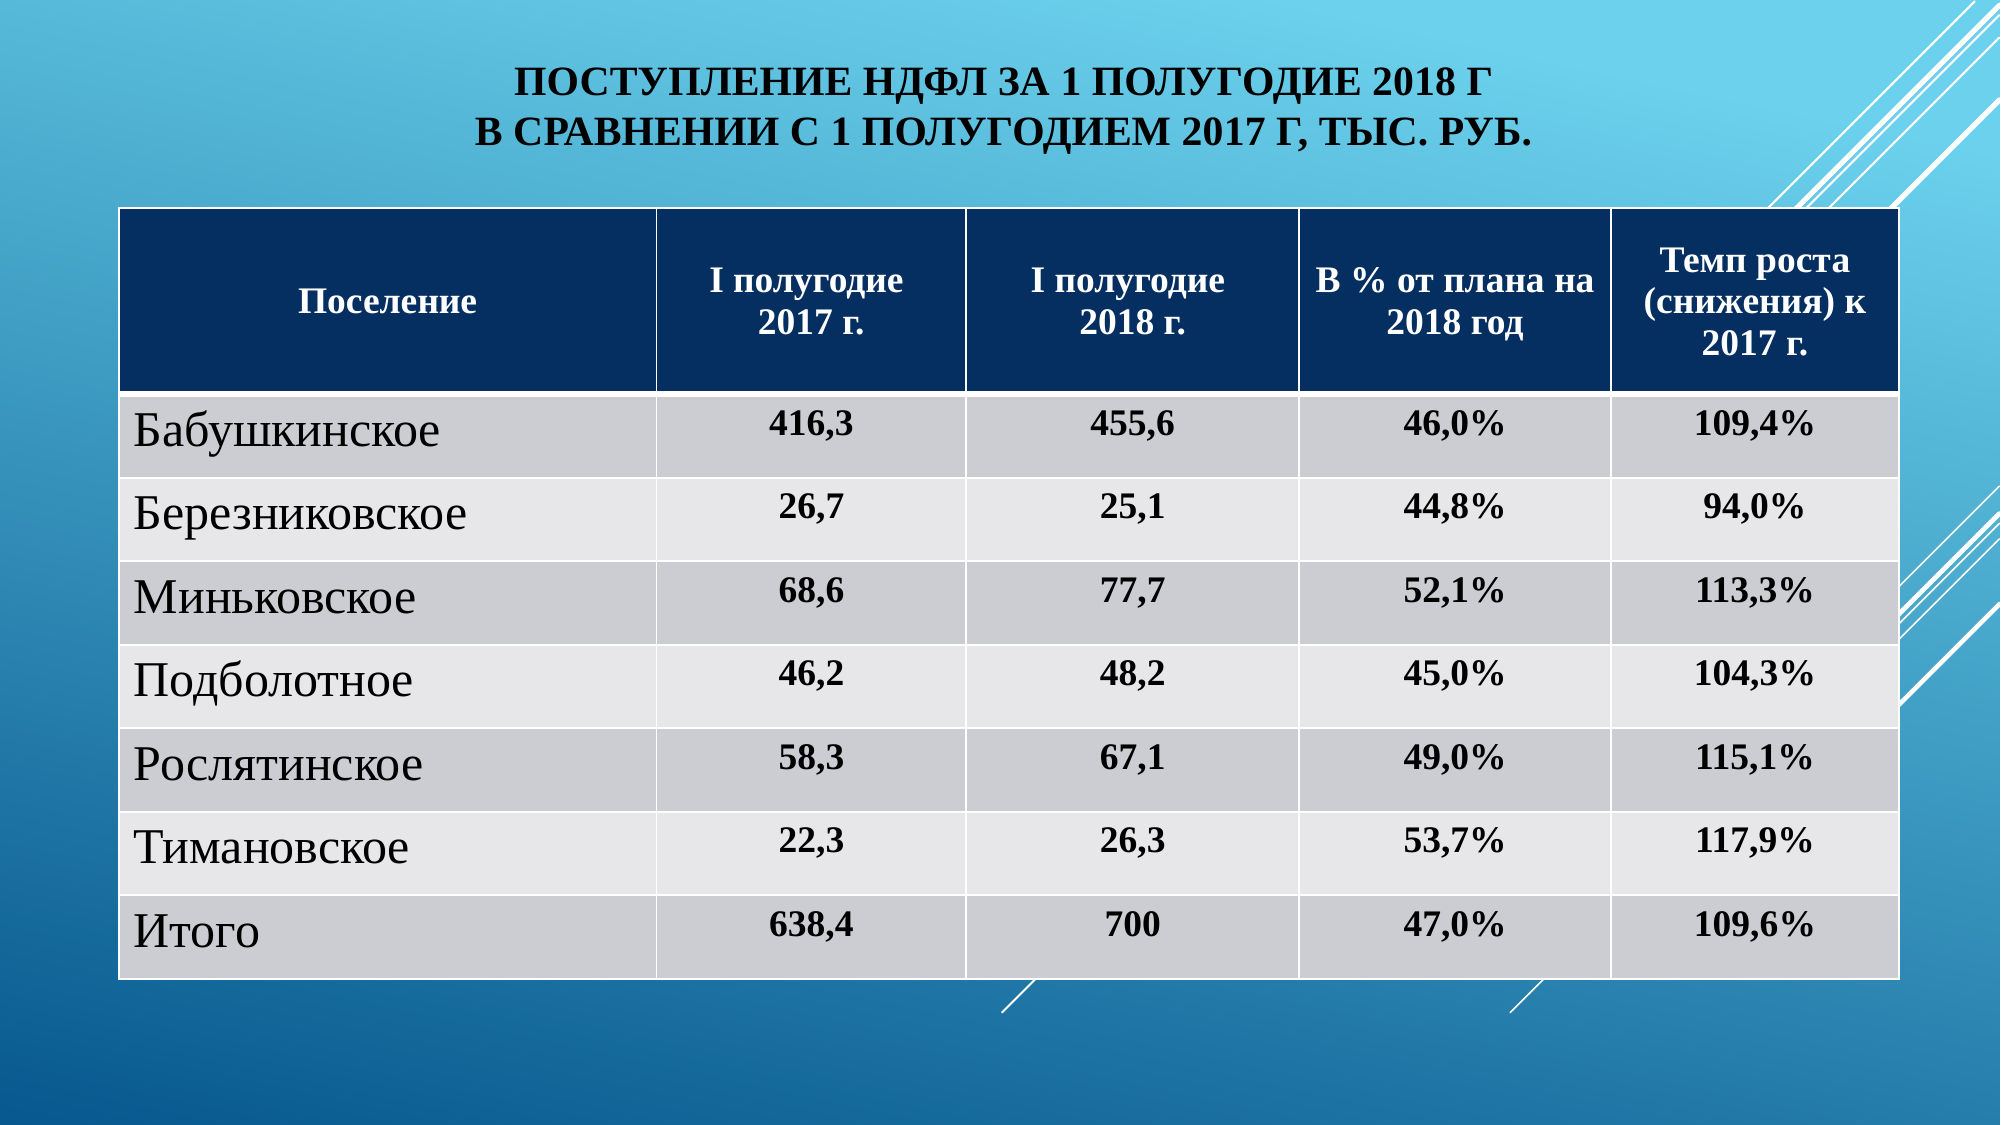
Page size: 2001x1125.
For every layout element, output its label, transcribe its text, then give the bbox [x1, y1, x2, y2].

table_cell 67,1 [967, 729, 1298, 811]
table_cell 416,3 [657, 397, 965, 477]
table_cell 455,6 [967, 397, 1298, 477]
table_cell Подболотное [120, 646, 656, 727]
table_cell 58,3 [657, 729, 965, 811]
table_header I полугодие 2017 г. [657, 209, 965, 391]
table_cell 104,3% [1612, 646, 1898, 727]
table_cell 109,4% [1612, 397, 1898, 477]
title поступление ндфл за 1 полугодие 2018 г в сравнении с 1 полугодием 2017 г, тыс. руб. [253, 51, 1754, 162]
table_cell 700 [967, 896, 1298, 978]
table_header Поселение [120, 209, 656, 391]
table_cell 49,0% [1300, 729, 1610, 811]
table_cell 26,7 [657, 479, 965, 560]
table_cell Березниковское [120, 479, 656, 560]
table_cell 113,3% [1612, 562, 1898, 644]
table_cell 94,0% [1612, 479, 1898, 560]
table_cell 68,6 [657, 562, 965, 644]
table_cell 53,7% [1300, 813, 1610, 894]
table_cell Рослятинское [120, 729, 656, 811]
table_cell 45,0% [1300, 646, 1610, 727]
table_cell 115,1% [1612, 729, 1898, 811]
table_cell 46,0% [1300, 397, 1610, 477]
table_cell 52,1% [1300, 562, 1610, 644]
table_cell 109,6% [1612, 896, 1898, 978]
table_cell 46,2 [657, 646, 965, 727]
table_header Темп роста (снижения) к 2017 г. [1612, 209, 1898, 391]
table_cell 47,0% [1300, 896, 1610, 978]
table_cell Бабушкинское [120, 397, 656, 477]
table_cell 48,2 [967, 646, 1298, 727]
table_cell 638,4 [657, 896, 965, 978]
table_cell 77,7 [967, 562, 1298, 644]
table_cell Тимановское [120, 813, 656, 894]
table_cell 44,8% [1300, 479, 1610, 560]
table_cell Итого [120, 896, 656, 978]
table_cell 25,1 [967, 479, 1298, 560]
table_cell 26,3 [967, 813, 1298, 894]
table_cell Миньковское [120, 562, 656, 644]
table_cell 117,9% [1612, 813, 1898, 894]
table_header I полугодие 2018 г. [967, 209, 1298, 391]
table_cell 22,3 [657, 813, 965, 894]
table_header В % от плана на 2018 год [1300, 209, 1610, 391]
